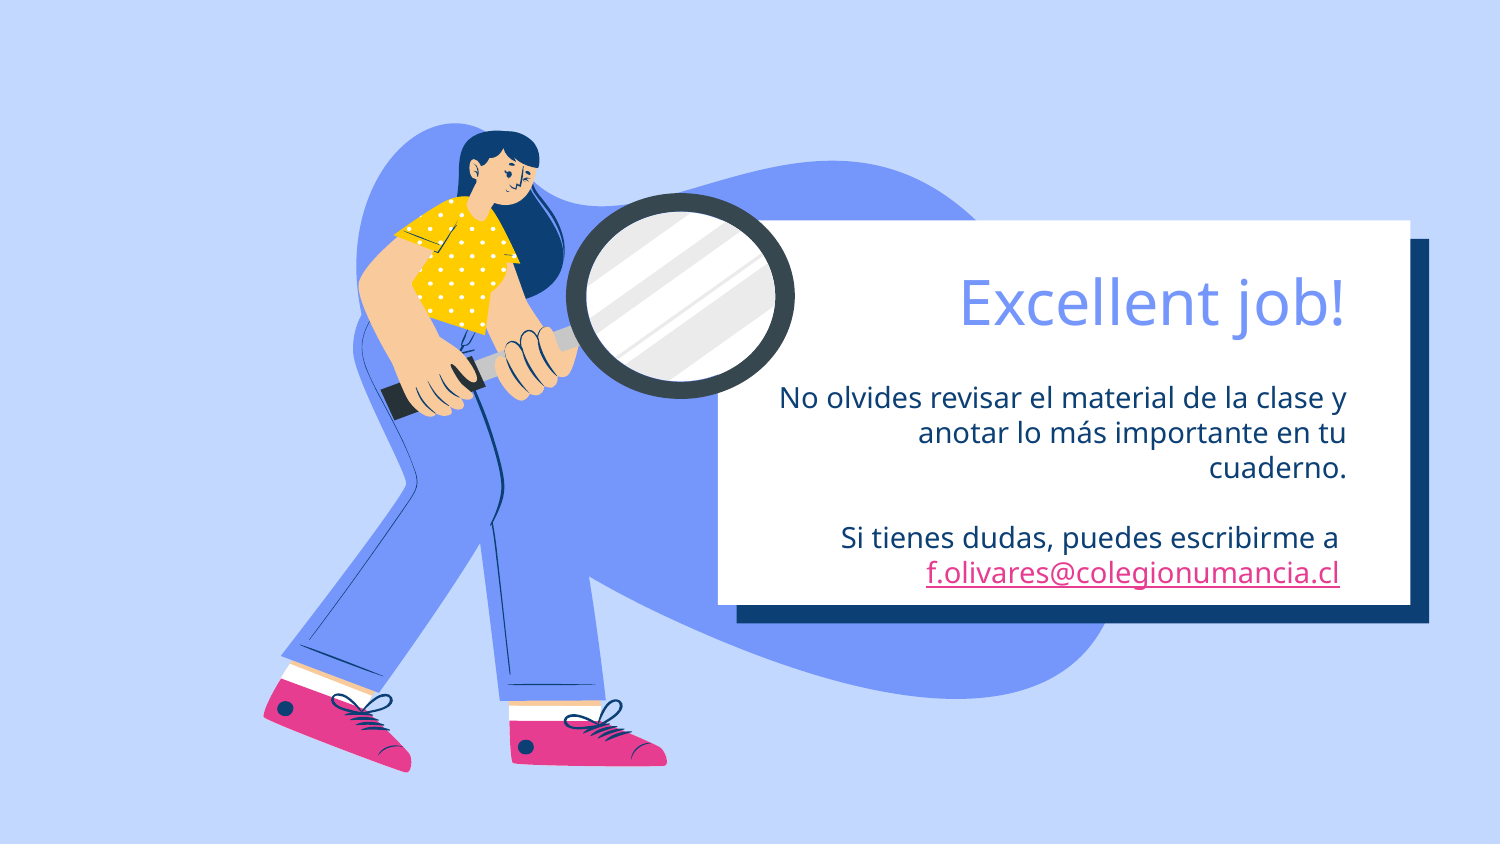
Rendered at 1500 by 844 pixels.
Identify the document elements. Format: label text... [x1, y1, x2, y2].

title Excellent job! [812, 247, 1363, 364]
text_box [812, 220, 1411, 605]
text_box [812, 238, 1430, 624]
subtitle No olvides revisar el material de la clase y anotar lo más importante en tu cuaderno. Si tienes dudas, puedes escribirme a f.olivares@colegionumancia.cl [812, 364, 1363, 583]
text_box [261, 130, 807, 773]
